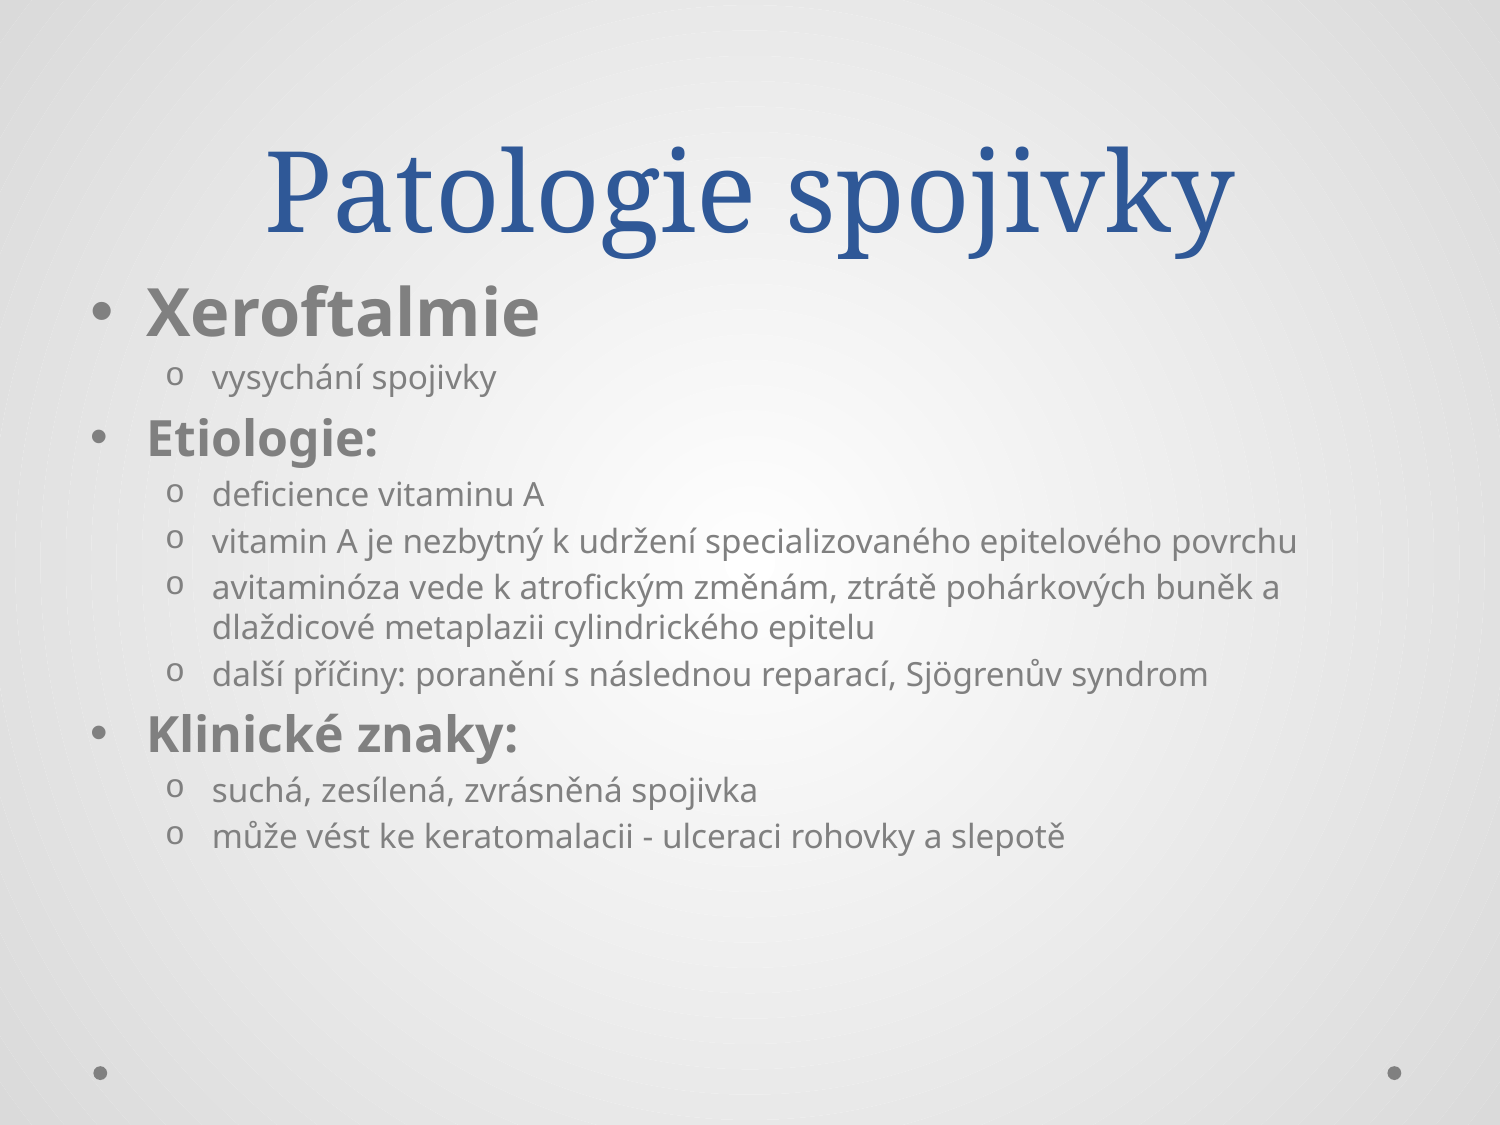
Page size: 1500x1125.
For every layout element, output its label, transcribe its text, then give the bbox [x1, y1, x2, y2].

list Xeroftalmie vysychání spojivky Etiologie: deficience vitaminu A vitamin A je nezbytný k udržení specializovaného epitelového povrchu avitaminóza vede k atrofickým změnám, ztrátě pohárkových buněk a dlaždicové metaplazii cylindrického epitelu další příčiny: poranění s následnou reparací, Sjögrenův syndrom Klinické znaky: suchá, zesílená, zvrásněná spojivka může vést ke keratomalacii - ulceraci rohovky a slepotě [75, 262, 1425, 1005]
title Patologie spojivky [75, 0, 1425, 262]
